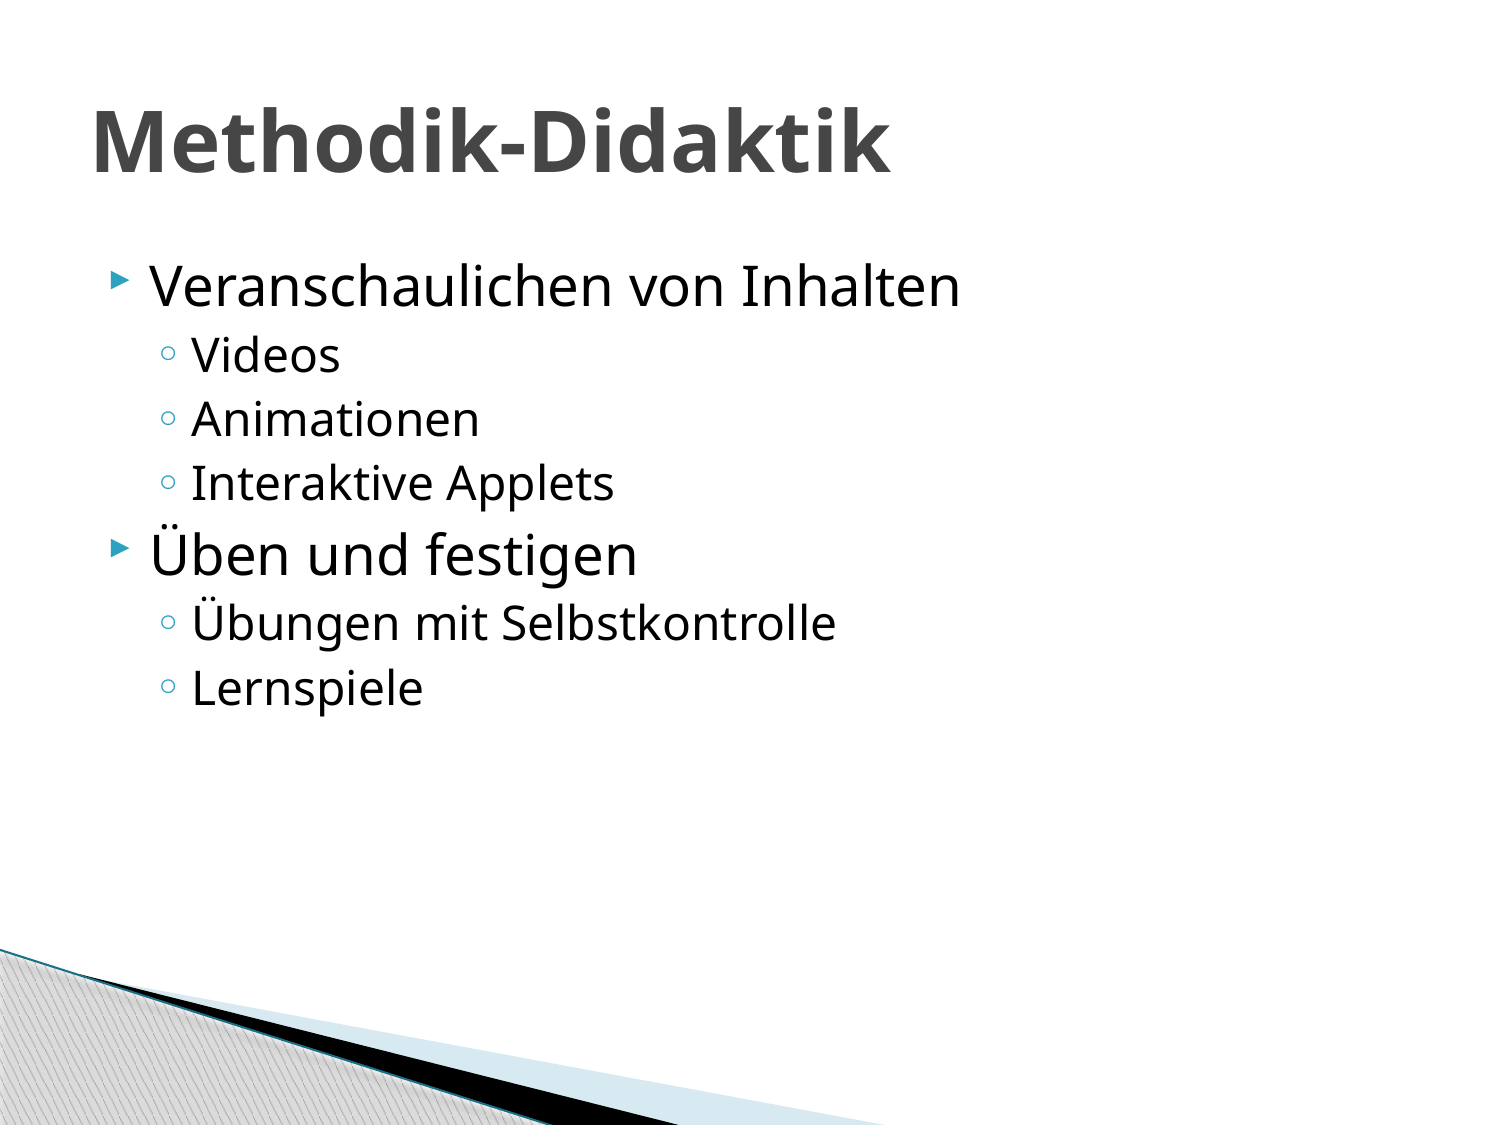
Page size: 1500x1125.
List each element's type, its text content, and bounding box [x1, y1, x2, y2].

title Methodik-Didaktik [75, 45, 1425, 233]
list Veranschaulichen von Inhalten Videos Animationen Interaktive Applets Üben und festigen Übungen mit Selbstkontrolle Lernspiele [75, 243, 1425, 986]
